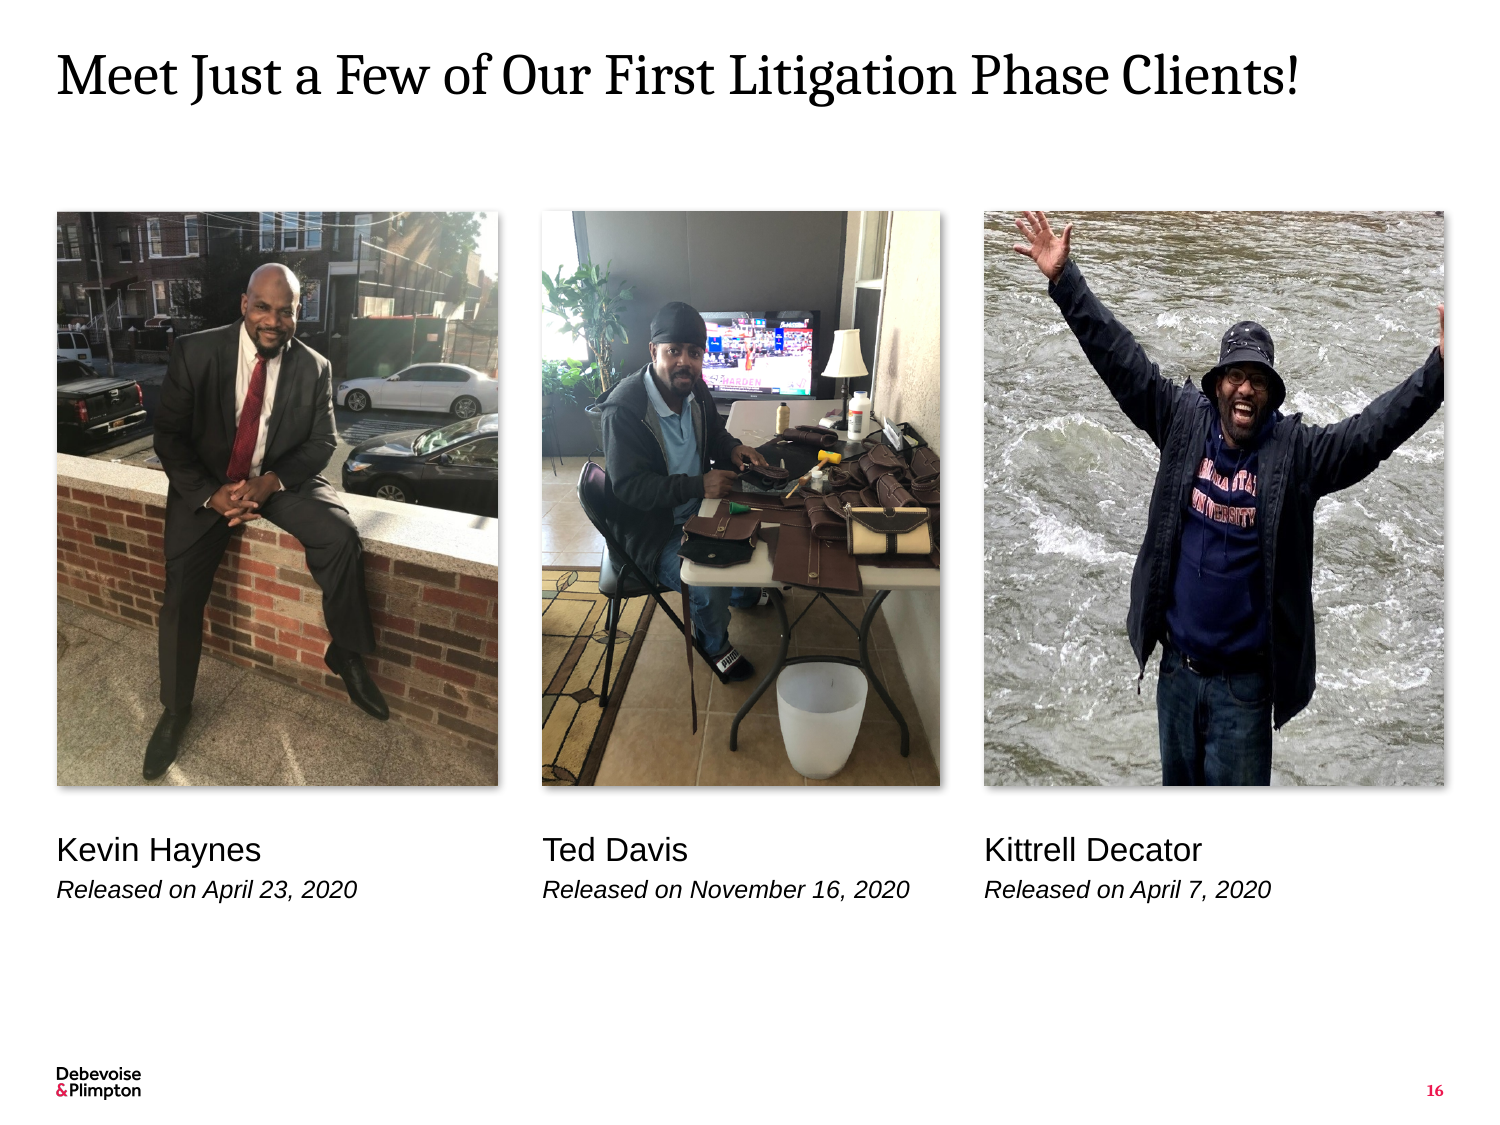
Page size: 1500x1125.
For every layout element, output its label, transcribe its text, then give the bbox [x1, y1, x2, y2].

picture [0, 211, 940, 786]
text_box Ted Davis Released on November 16, 2020 [542, 812, 945, 913]
picture [56, 1067, 141, 1100]
title Meet Just a Few of Our First Litigation Phase Clients! [56, 43, 1444, 108]
text_box Kevin Haynes Released on April 23, 2020 [56, 812, 514, 913]
text_box Kittrell Decator Released on April 7, 2020 [984, 812, 1386, 913]
picture [984, 211, 1444, 786]
